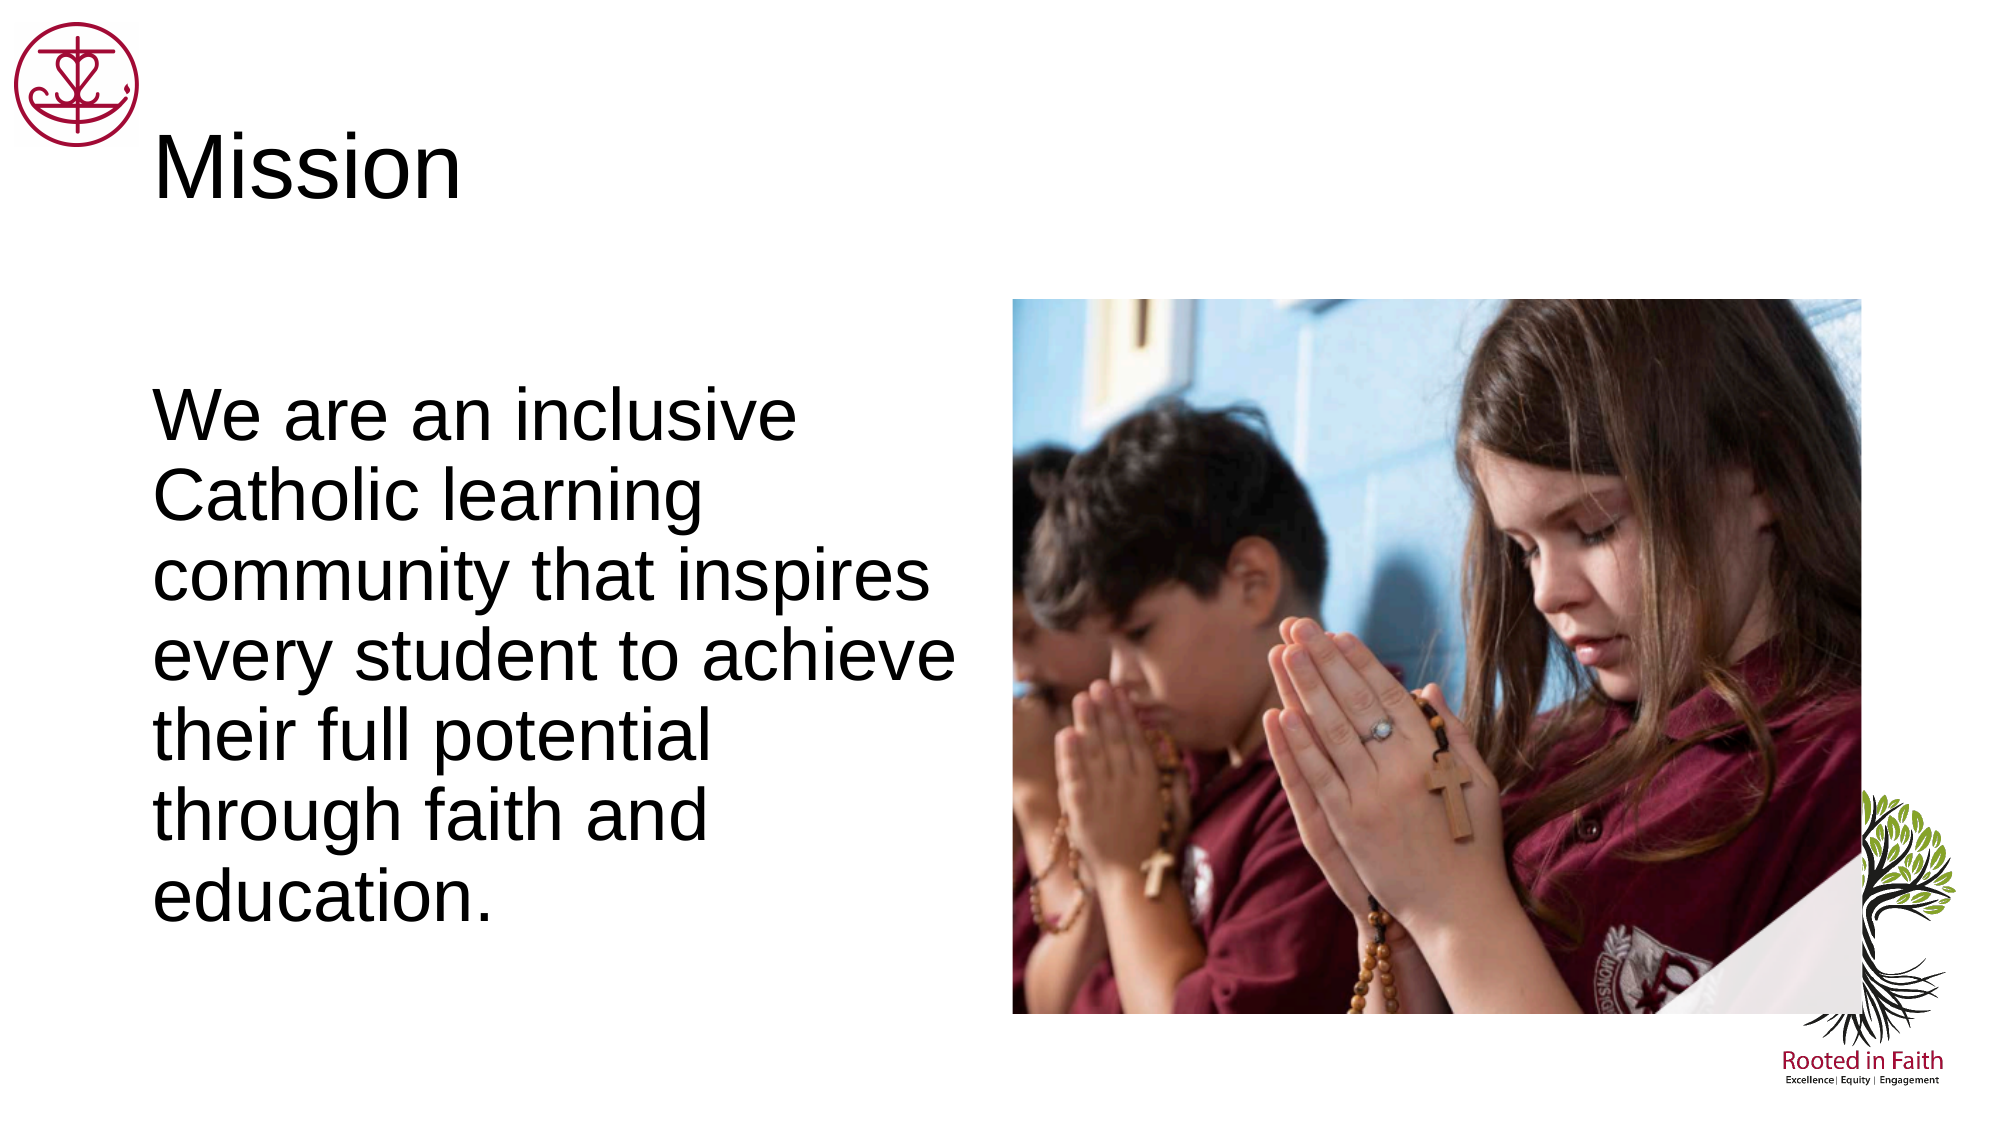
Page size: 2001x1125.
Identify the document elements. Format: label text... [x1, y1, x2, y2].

picture [14, 22, 139, 147]
picture [1012, 299, 1956, 1086]
title Mission [137, 59, 1863, 278]
text_box We are an inclusive Catholic learning community that inspires every student to achieve their full potential through faith and education. [137, 299, 988, 1014]
